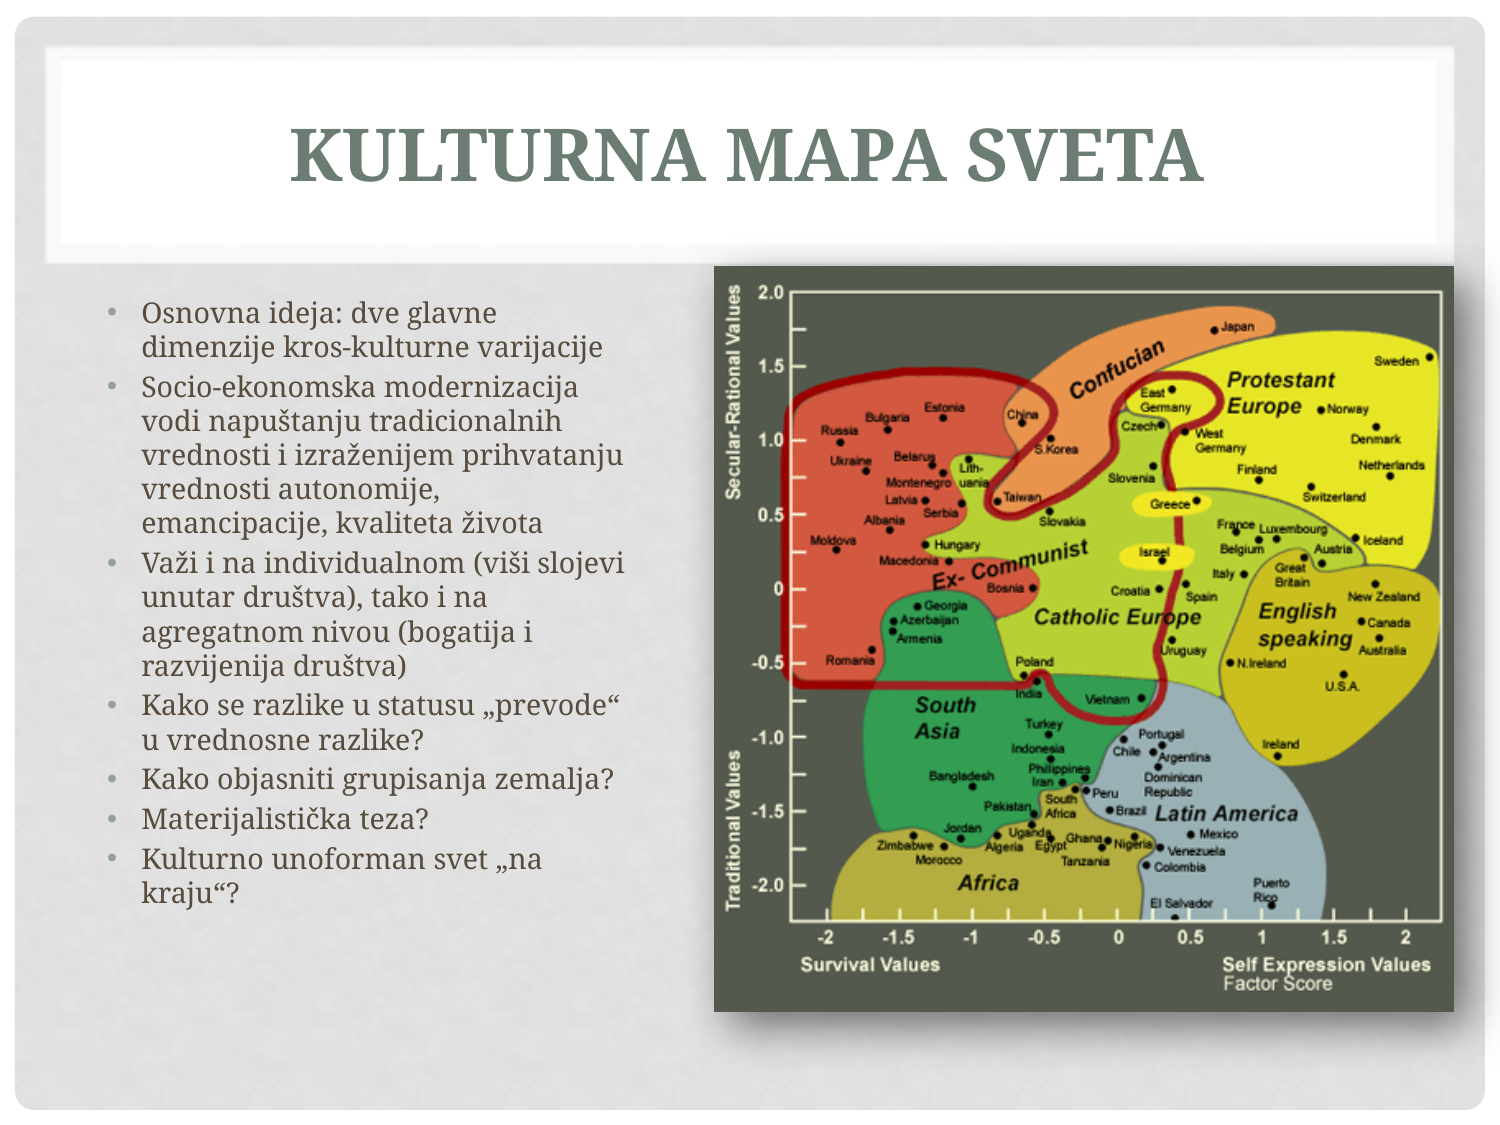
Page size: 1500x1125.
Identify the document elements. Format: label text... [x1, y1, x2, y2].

picture [714, 266, 1454, 1013]
title Kulturna mapa sveta [69, 66, 1425, 238]
list Osnovna ideja: dve glavne dimenzije kros-kulturne varijacije Socio-ekonomska modernizacija vodi napuštanju tradicionalnih vrednosti i izraženijem prihvatanju vrednosti autonomije, emancipacije, kvaliteta života Važi i na individualnom (viši slojevi unutar društva), tako i na agregatnom nivou (bogatija i razvijenija društva) Kako se razlike u statusu „prevode“ u vrednosne razlike? Kako objasniti grupisanja zemalja? Materijalistička teza? Kulturno unoforman svet „na kraju“? [75, 287, 644, 1005]
